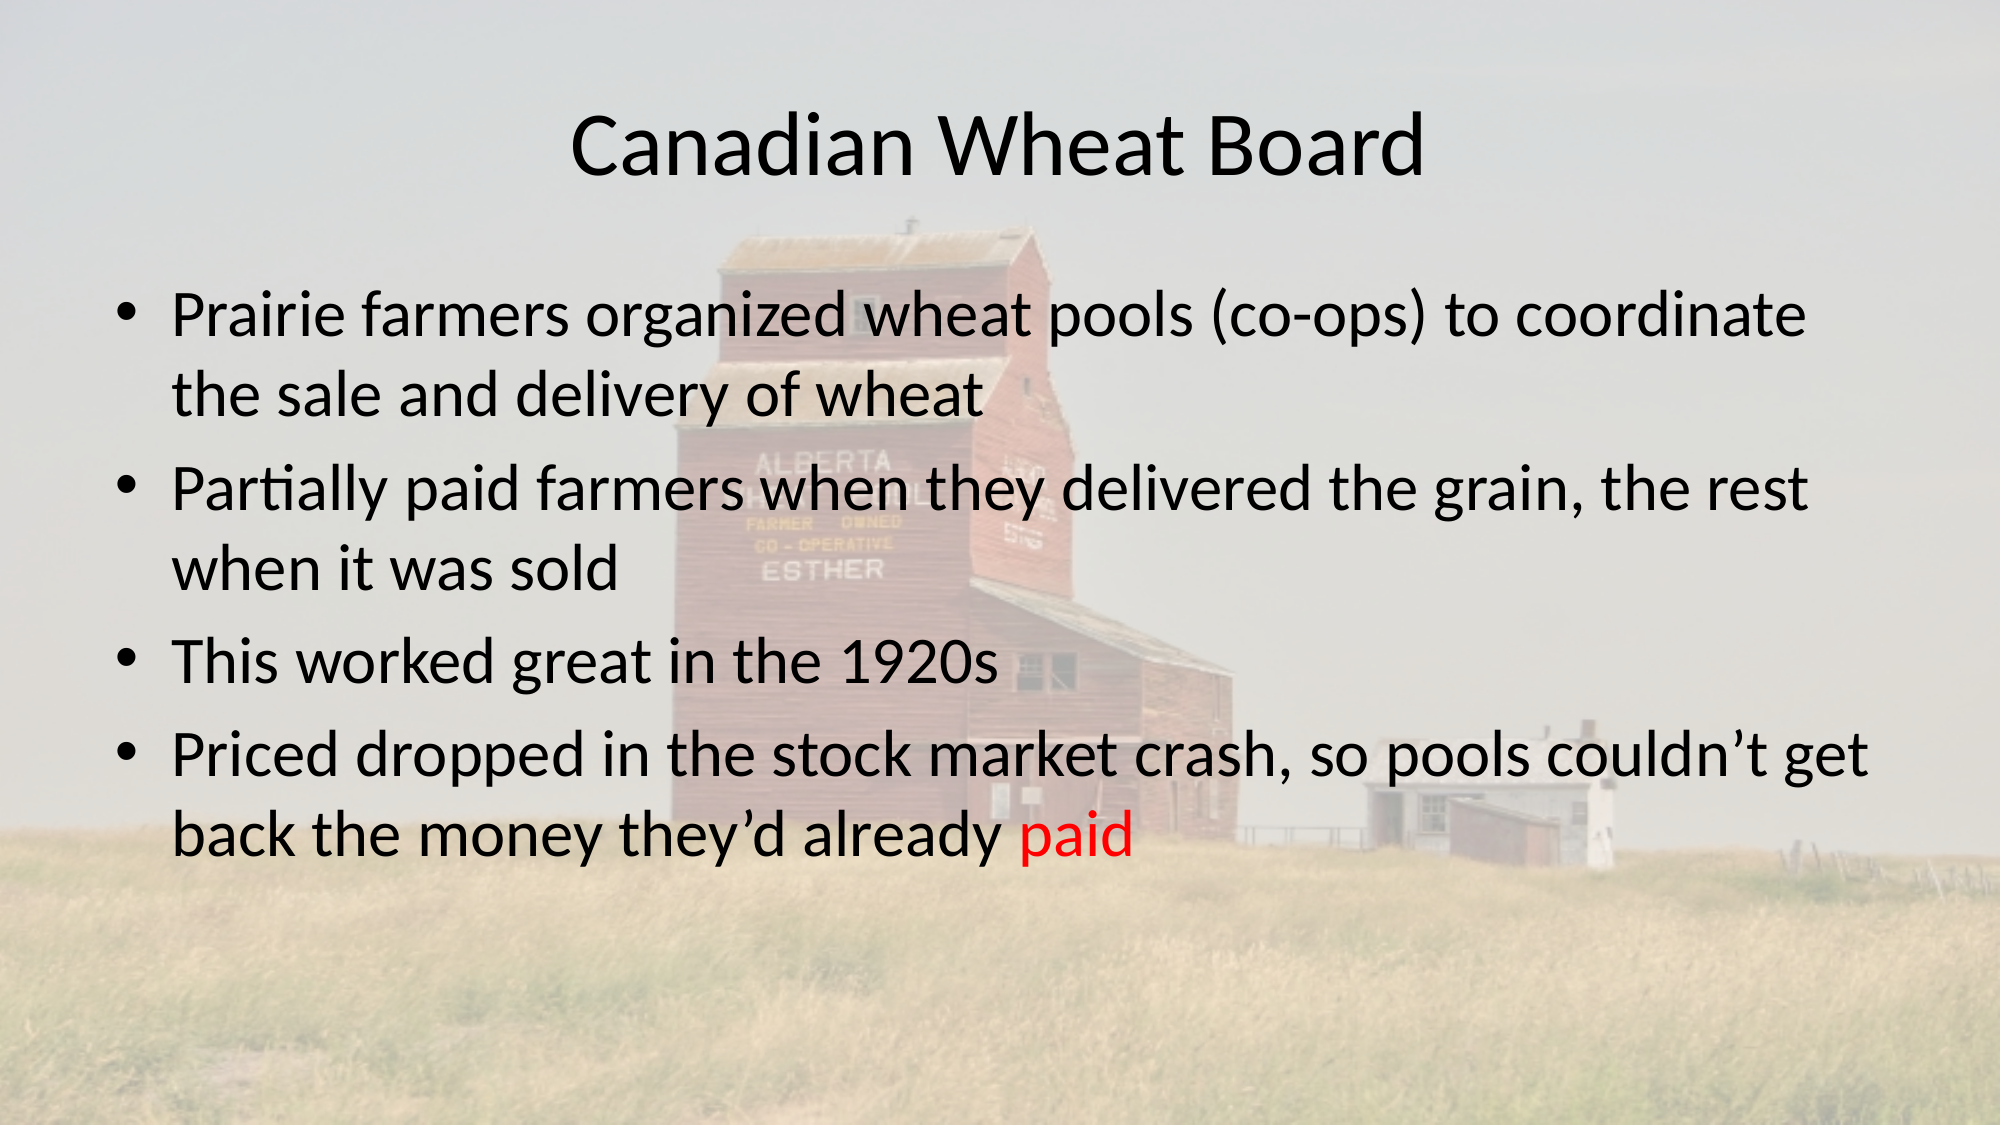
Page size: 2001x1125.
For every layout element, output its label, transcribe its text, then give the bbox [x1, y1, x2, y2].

list Prairie farmers organized wheat pools (co-ops) to coordinate the sale and delivery of wheat Partially paid farmers when they delivered the grain, the rest when it was sold This worked great in the 1920s Priced dropped in the stock market crash, so pools couldn’t get back the money they’d already paid [99, 262, 1900, 1005]
title Canadian Wheat Board [99, 45, 1900, 233]
